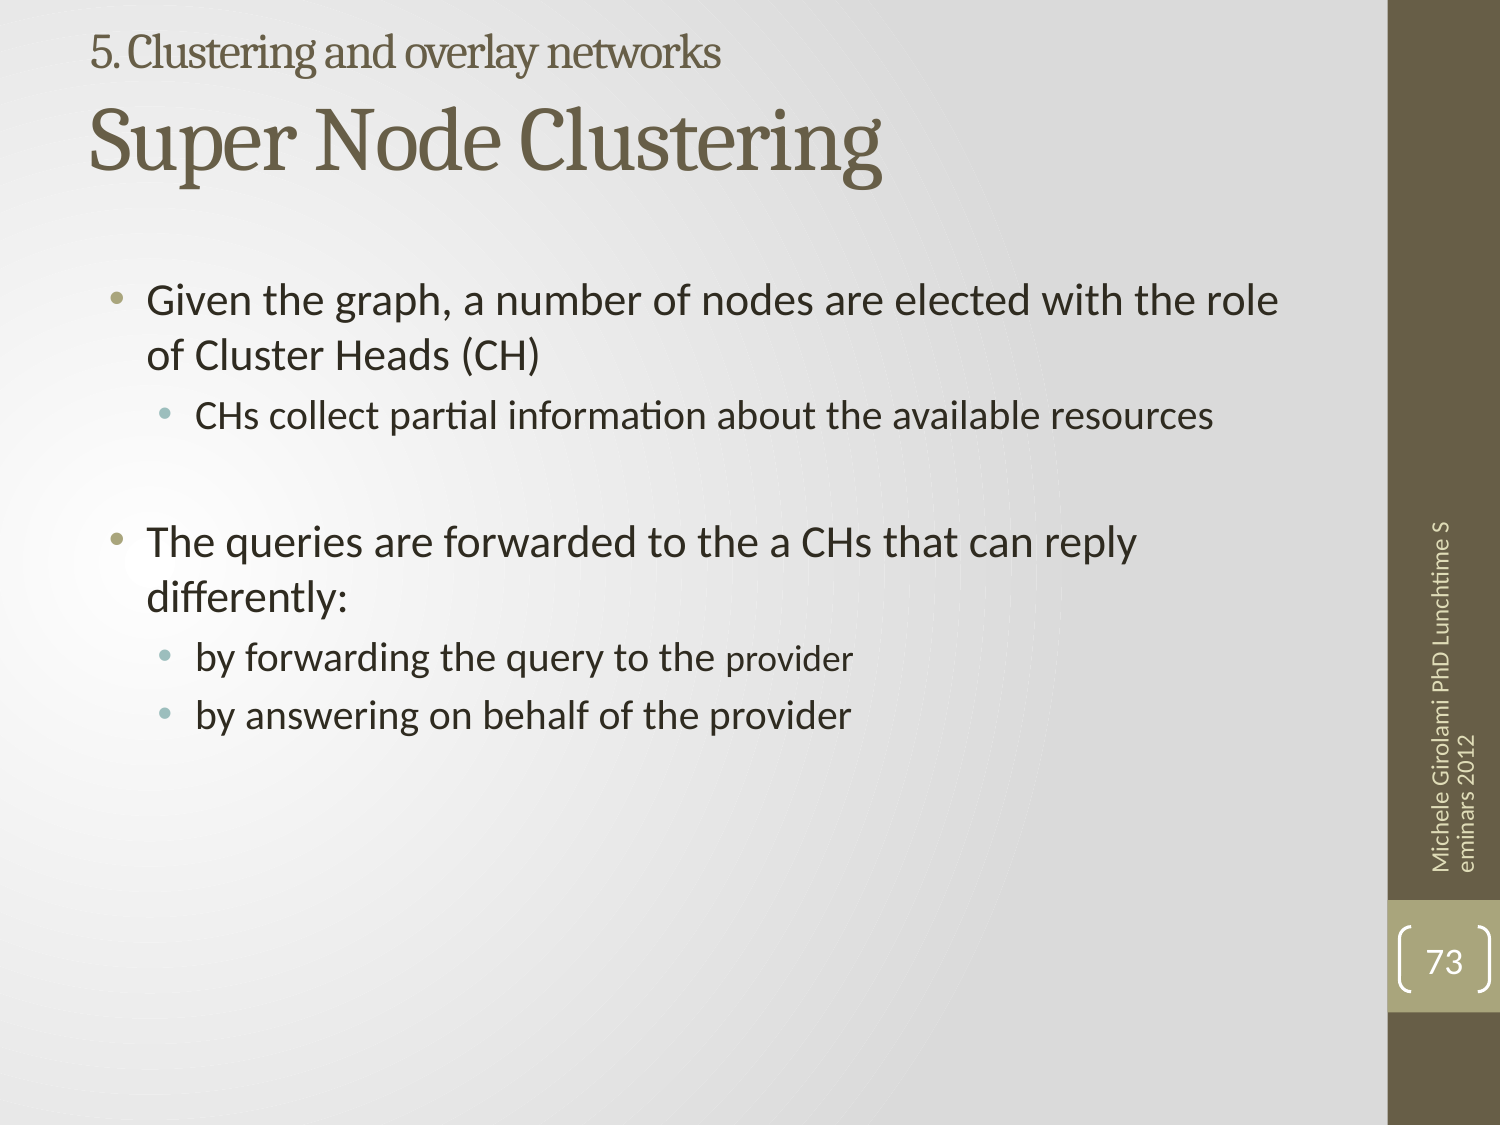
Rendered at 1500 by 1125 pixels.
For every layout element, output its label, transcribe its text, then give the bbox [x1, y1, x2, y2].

slide_number 73 [1397, 925, 1492, 994]
title 5. Clustering and overlay networks Super Node Clustering [75, 45, 1325, 233]
footer Michele Girolami PhD Lunchtime Seminars 2012 [1408, 500, 1469, 889]
list Given the graph, a number of nodes are elected with the role of Cluster Heads (CH) CHs collect partial information about the available resources The queries are forwarded to the a CHs that can reply differently: by forwarding the query to the provider by answering on behalf of the provider [75, 262, 1325, 1050]
